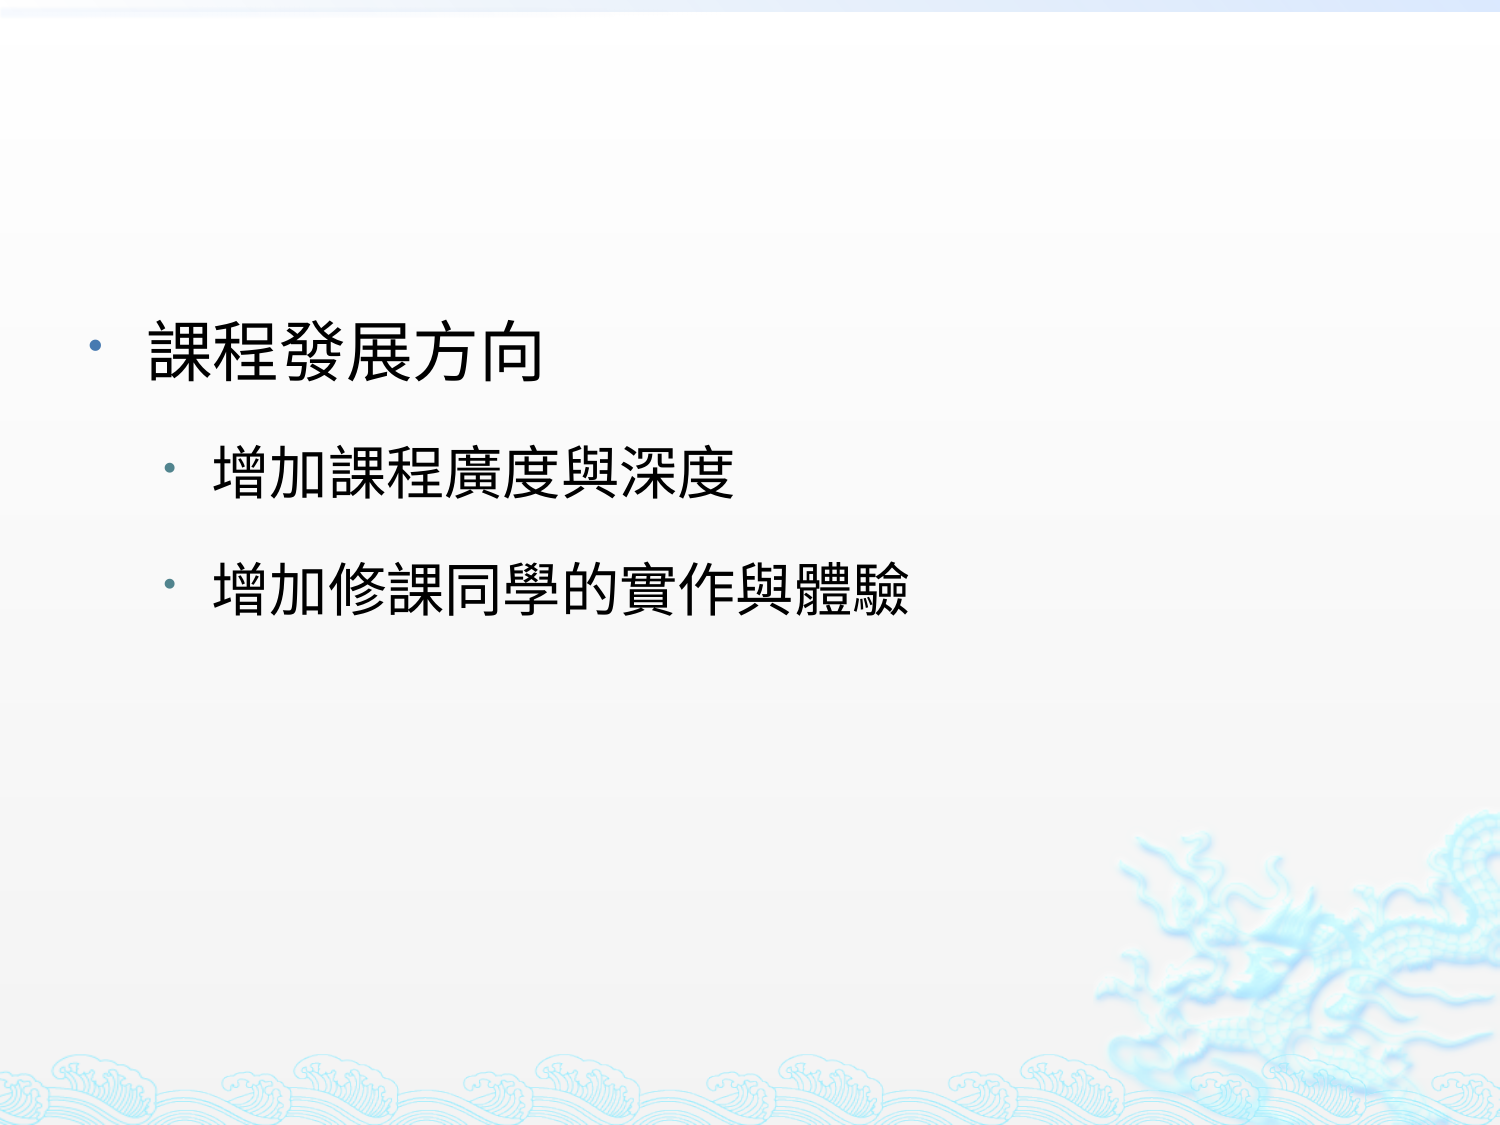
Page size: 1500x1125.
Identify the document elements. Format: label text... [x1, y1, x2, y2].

list 課程發展方向 增加課程廣度與深度 增加修課同學的實作與體驗 [75, 262, 1425, 1005]
